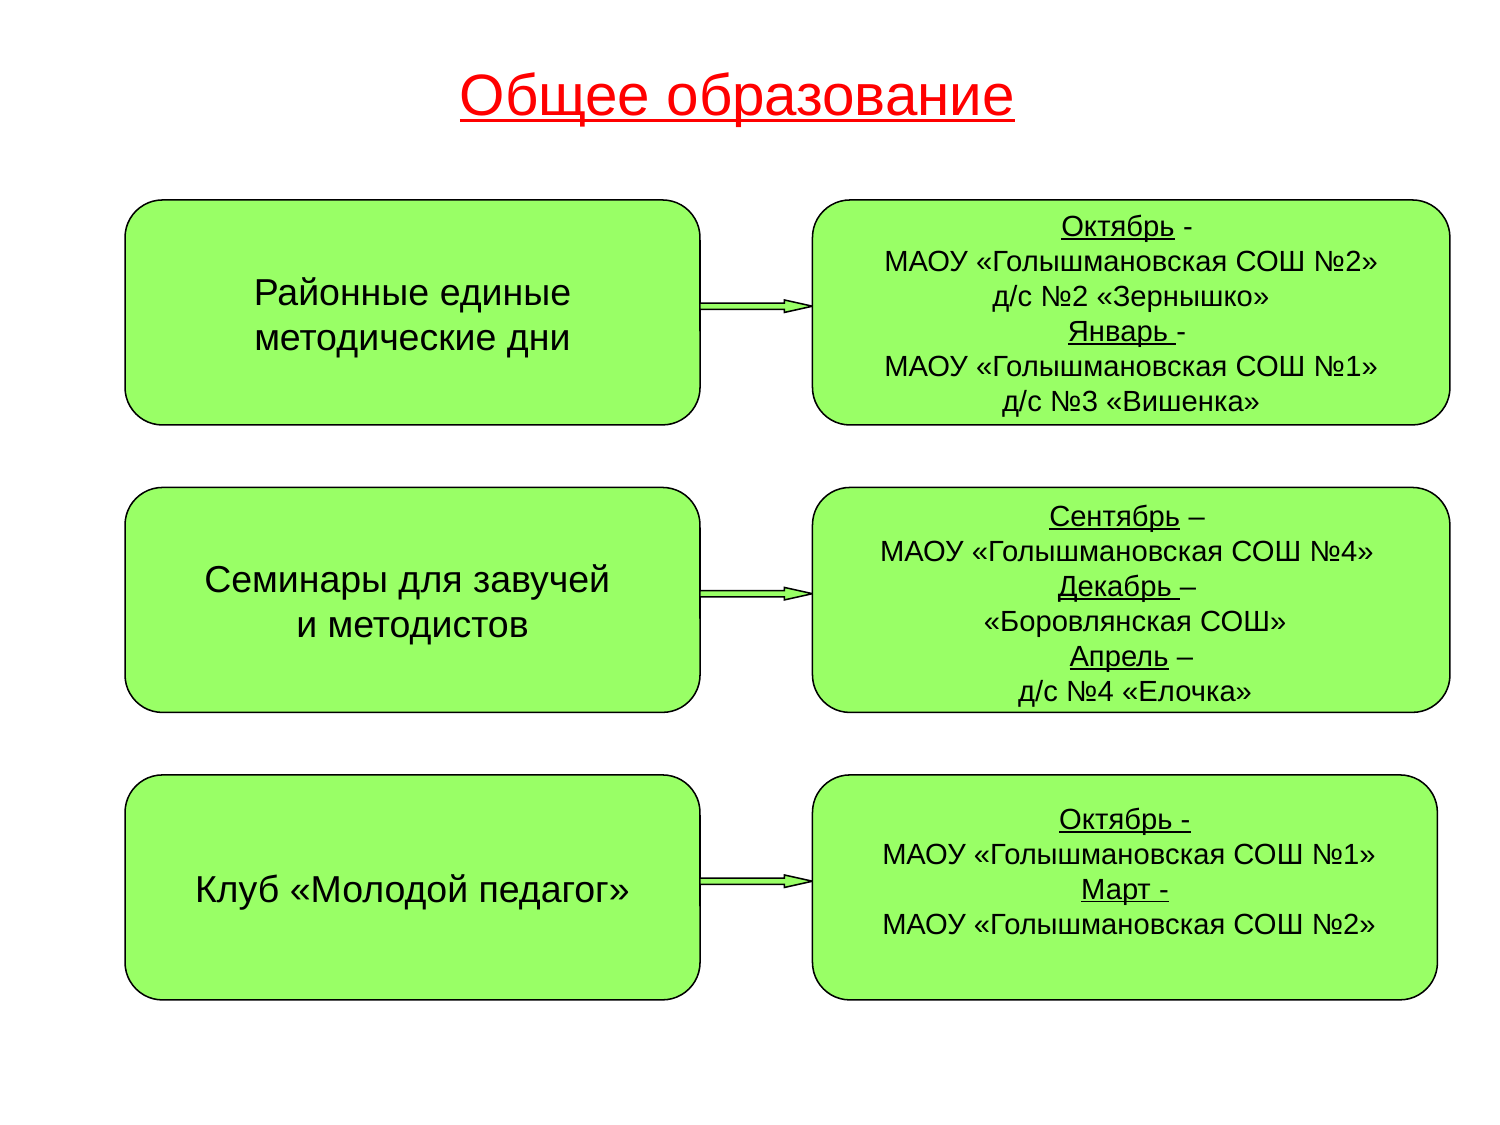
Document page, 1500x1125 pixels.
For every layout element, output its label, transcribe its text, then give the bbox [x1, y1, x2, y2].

text_box Клуб «Молодой педагог» [125, 774, 701, 1000]
text_box [699, 587, 813, 600]
text_box Семинары для завучей и методистов [125, 487, 701, 713]
text_box [699, 874, 813, 888]
text_box Октябрь - МАОУ «Голышмановская СОШ №2» д/с №2 «Зернышко» Январь - МАОУ «Голышмановская СОШ №1» д/с №3 «Вишенка» [812, 199, 1450, 425]
text_box Сентябрь – МАОУ «Голышмановская СОШ №4» Декабрь – «Боровлянская СОШ» Апрель – д/с №4 «Елочка» [812, 487, 1450, 713]
text_box Районные единые методические дни [125, 199, 701, 425]
text_box [699, 299, 813, 313]
text_box Октябрь - МАОУ «Голышмановская СОШ №1» Март - МАОУ «Голышмановская СОШ №2» [812, 774, 1438, 1000]
list Общее образование [62, 50, 1413, 168]
